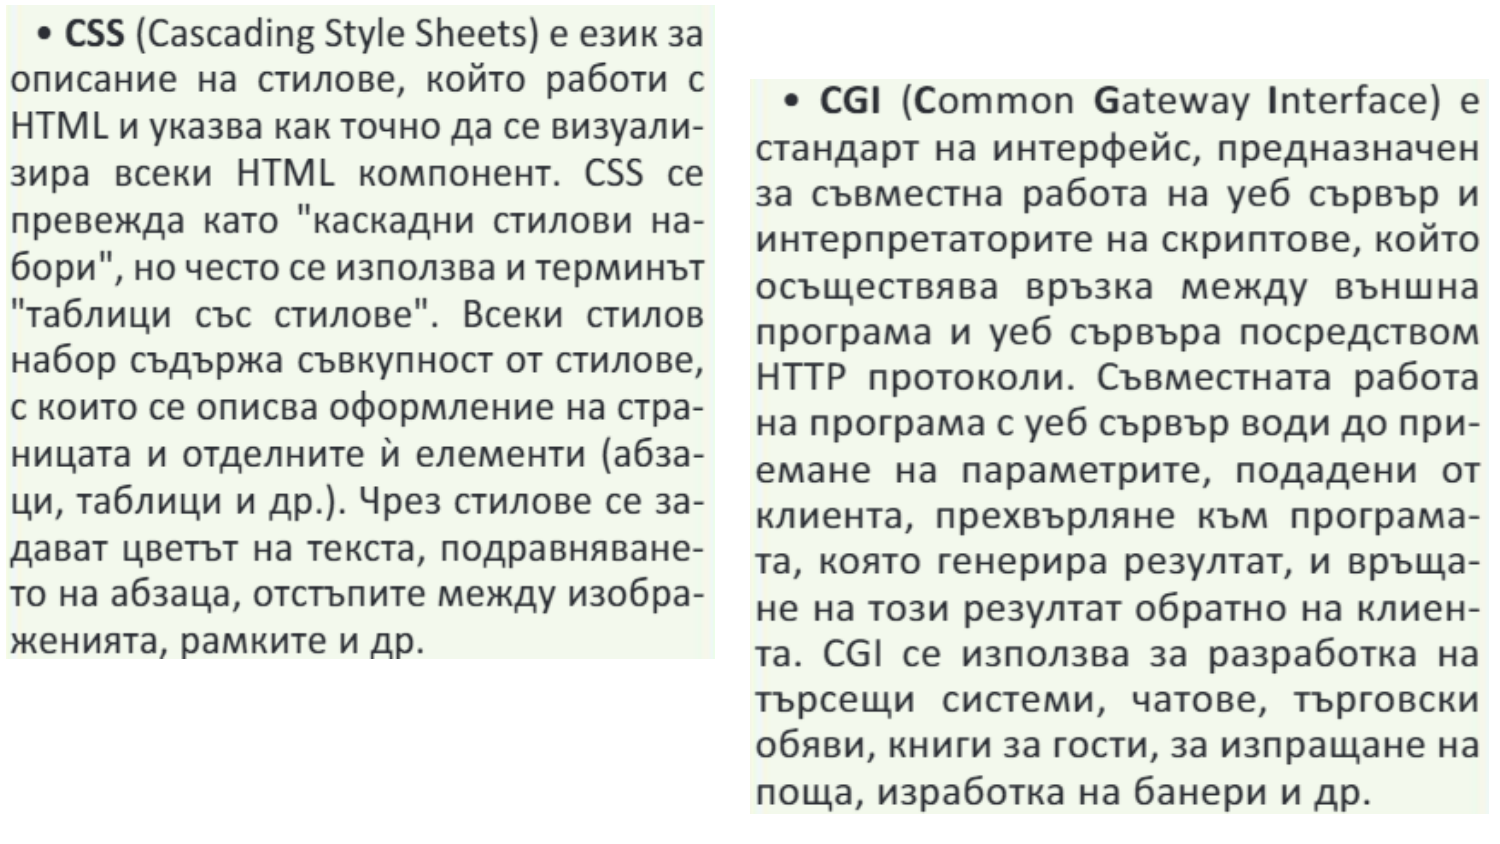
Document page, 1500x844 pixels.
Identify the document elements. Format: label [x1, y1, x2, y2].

picture [6, 5, 715, 659]
picture [749, 78, 1489, 814]
